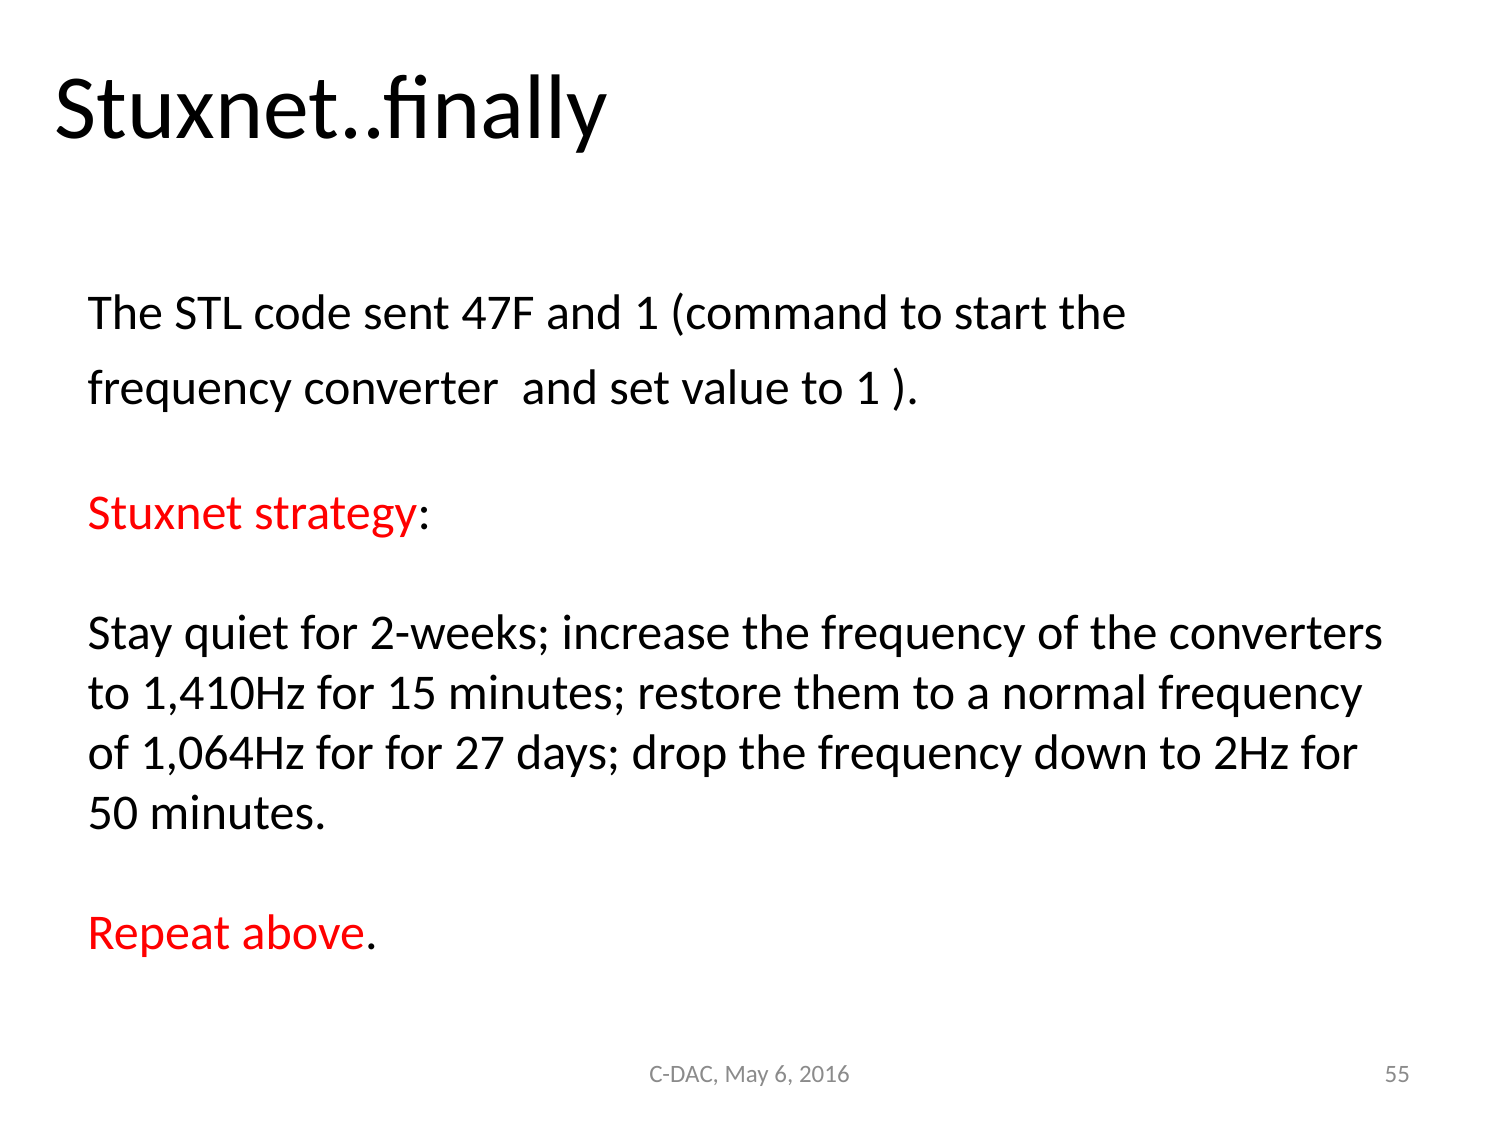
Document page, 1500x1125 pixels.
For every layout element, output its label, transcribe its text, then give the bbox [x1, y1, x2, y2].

text_box The STL code sent 47F and 1 (command to start the frequency converter and set value to 1 ). [72, 256, 1298, 422]
title Stuxnet..finally [39, 25, 1371, 177]
slide_number 55 [1074, 1042, 1425, 1103]
footer C-DAC, May 6, 2016 [512, 1042, 988, 1103]
text_box Stuxnet strategy: Stay quiet for 2-weeks; increase the frequency of the converters to 1,410Hz for 15 minutes; restore them to a normal frequency of 1,064Hz for for 27 days; drop the frequency down to 2Hz for 50 minutes. Repeat above. [72, 472, 1425, 968]
